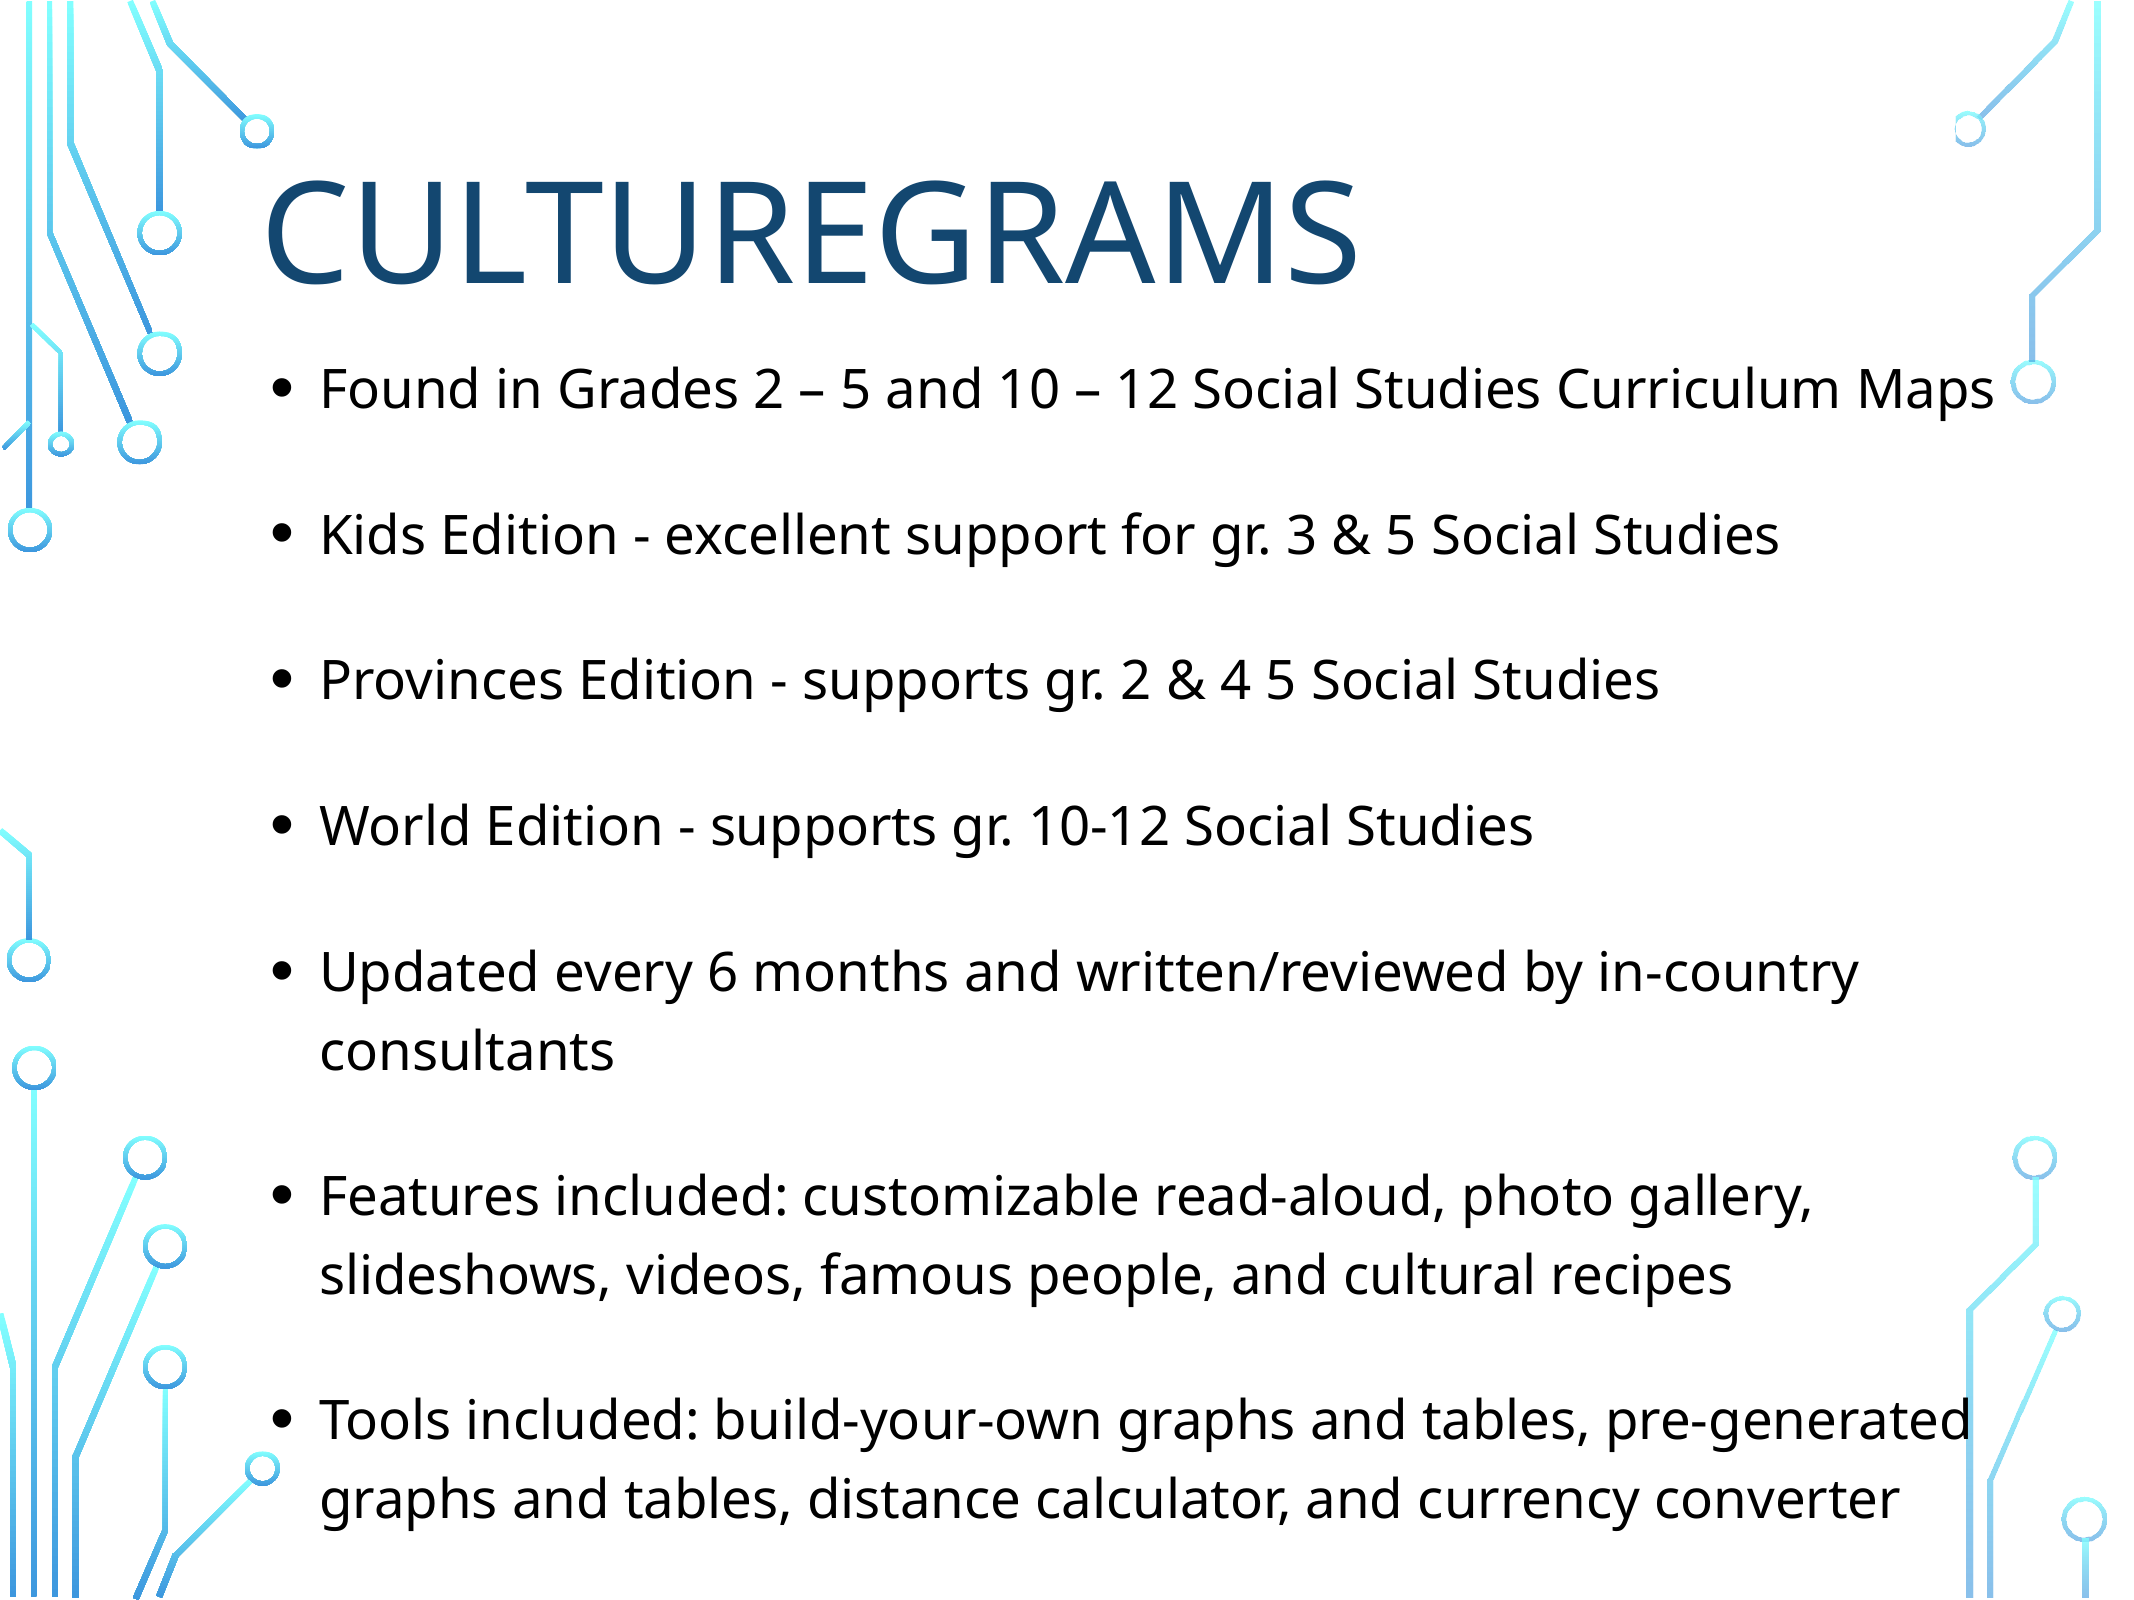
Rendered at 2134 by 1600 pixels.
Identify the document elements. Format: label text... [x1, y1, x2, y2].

title Culturegrams [245, 24, 2134, 450]
list Found in Grades 2 – 5 and 10 – 12 Social Studies Curriculum Maps Kids Edition - excellent support for gr. 3 & 5 Social Studies Provinces Edition - supports gr. 2 & 4 5 Social Studies World Edition - supports gr. 10-12 Social Studies Updated every 6 months and written/reviewed by in-country consultants Features included: customizable read-aloud, photo gallery, slideshows, videos, famous people, and cultural recipes Tools included: build-your-own graphs and tables, pre-generated graphs and tables, distance calculator, and currency converter [255, 333, 2134, 1551]
